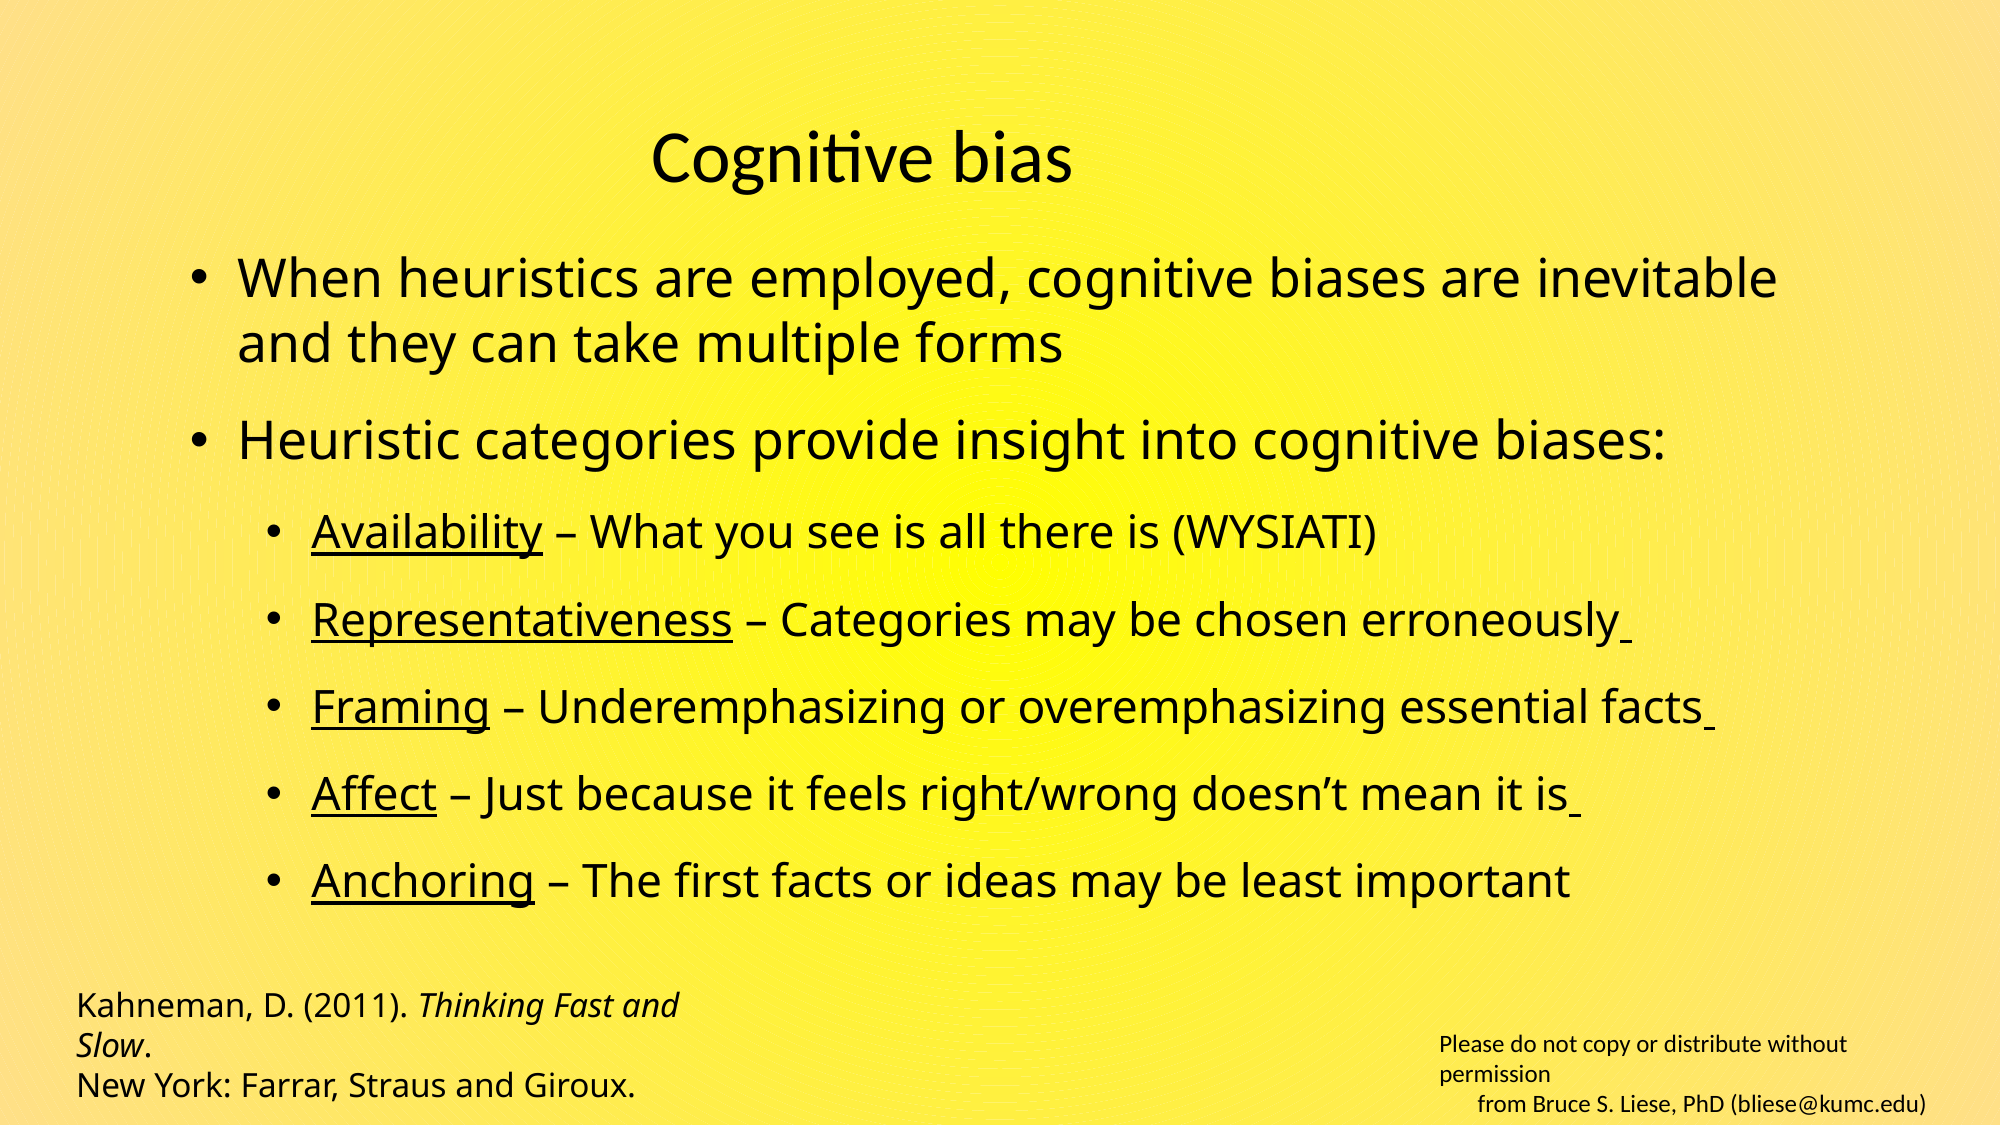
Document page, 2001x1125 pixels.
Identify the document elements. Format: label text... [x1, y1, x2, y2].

list When heuristics are employed, cognitive biases are inevitable and they can take multiple forms Heuristic categories provide insight into cognitive biases: Availability – What you see is all there is (WYSIATI) Representativeness – Categories may be chosen erroneously Framing – Underemphasizing or overemphasizing essential facts Affect – Just because it feels right/wrong doesn’t mean it is Anchoring – The first facts or ideas may be least important [174, 236, 1825, 917]
text_box Please do not copy or distribute without permission from Bruce S. Liese, PhD (bliese@kumc.edu) [1424, 1020, 1981, 1125]
text_box Cognitive bias [174, 100, 1568, 214]
text_box Kahneman, D. (2011). Thinking Fast and Slow. New York: Farrar, Straus and Giroux. [61, 976, 730, 1112]
